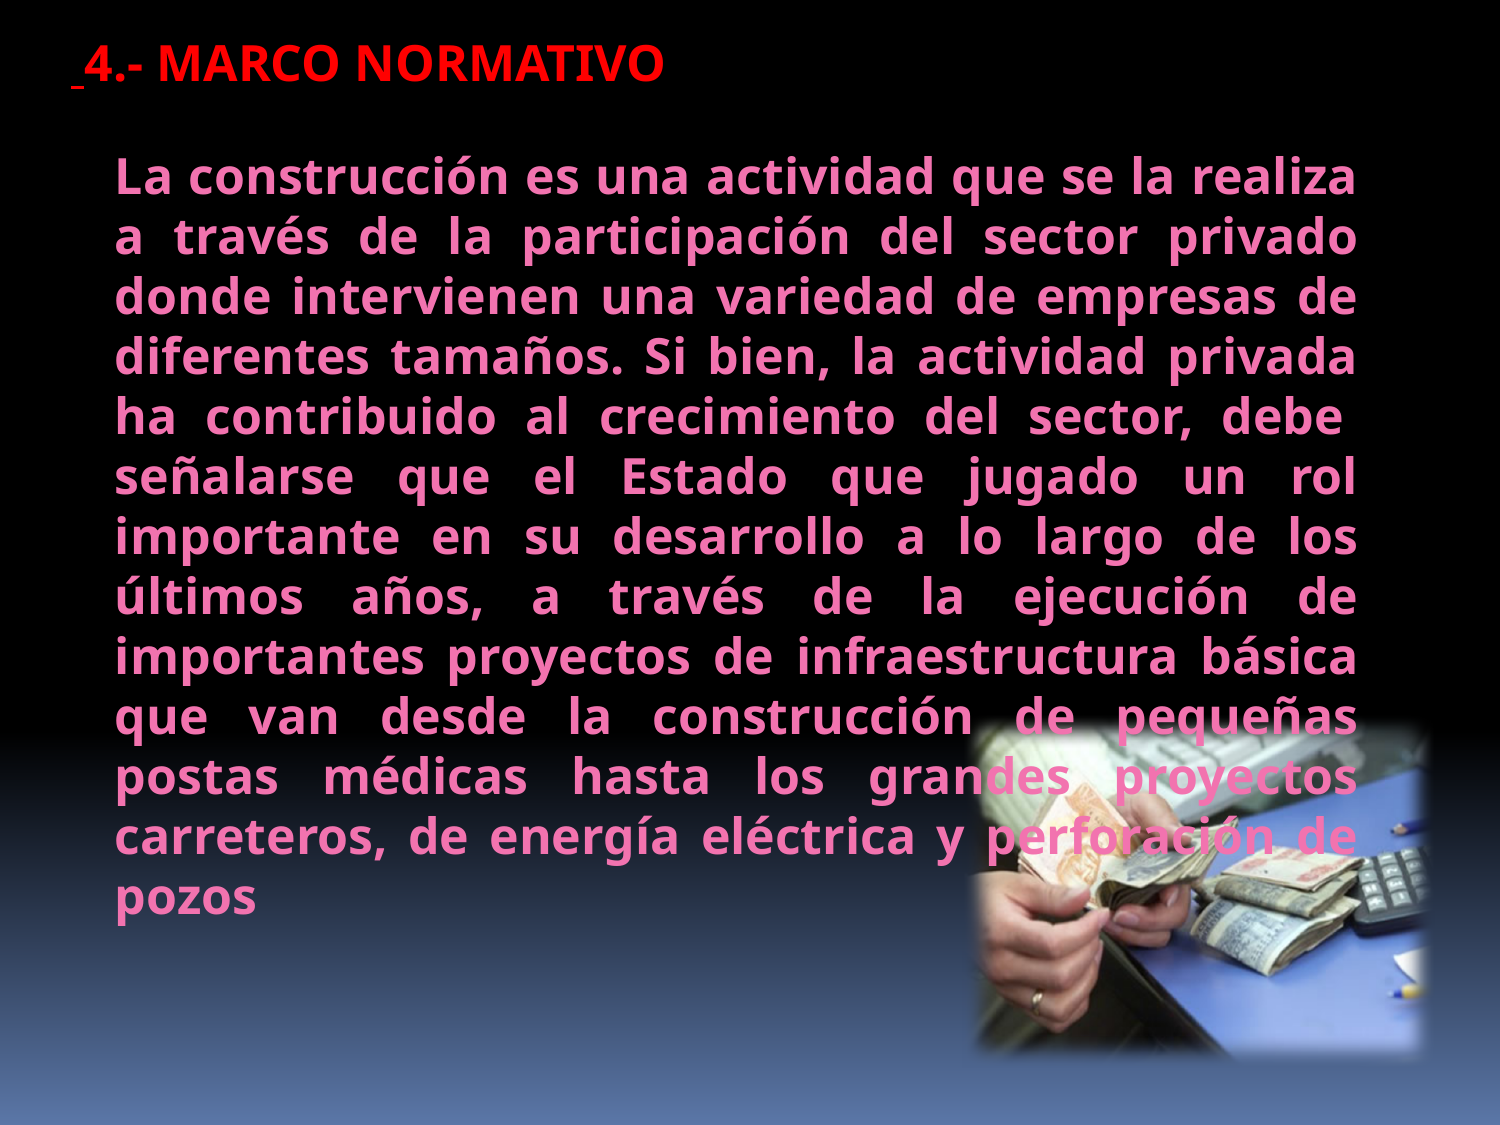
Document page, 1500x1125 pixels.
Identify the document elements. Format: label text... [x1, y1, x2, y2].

text_box 4.- MARCO NORMATIVO [56, 24, 715, 160]
text_box La construcción es una actividad que se la realiza a través de la participación del sector privado donde intervienen una variedad de empresas de diferentes tamaños. Si bien, la actividad privada ha contribuido al crecimiento del sector, debe señalarse que el Estado que jugado un rol importante en su desarrollo a lo largo de los últimos años, a través de la ejecución de importantes proyectos de infraestructura básica que van desde la construcción de pequeñas postas médicas hasta los grandes proyectos carreteros, de energía eléctrica y perforación de pozos [100, 137, 1374, 932]
picture [962, 712, 1436, 1069]
